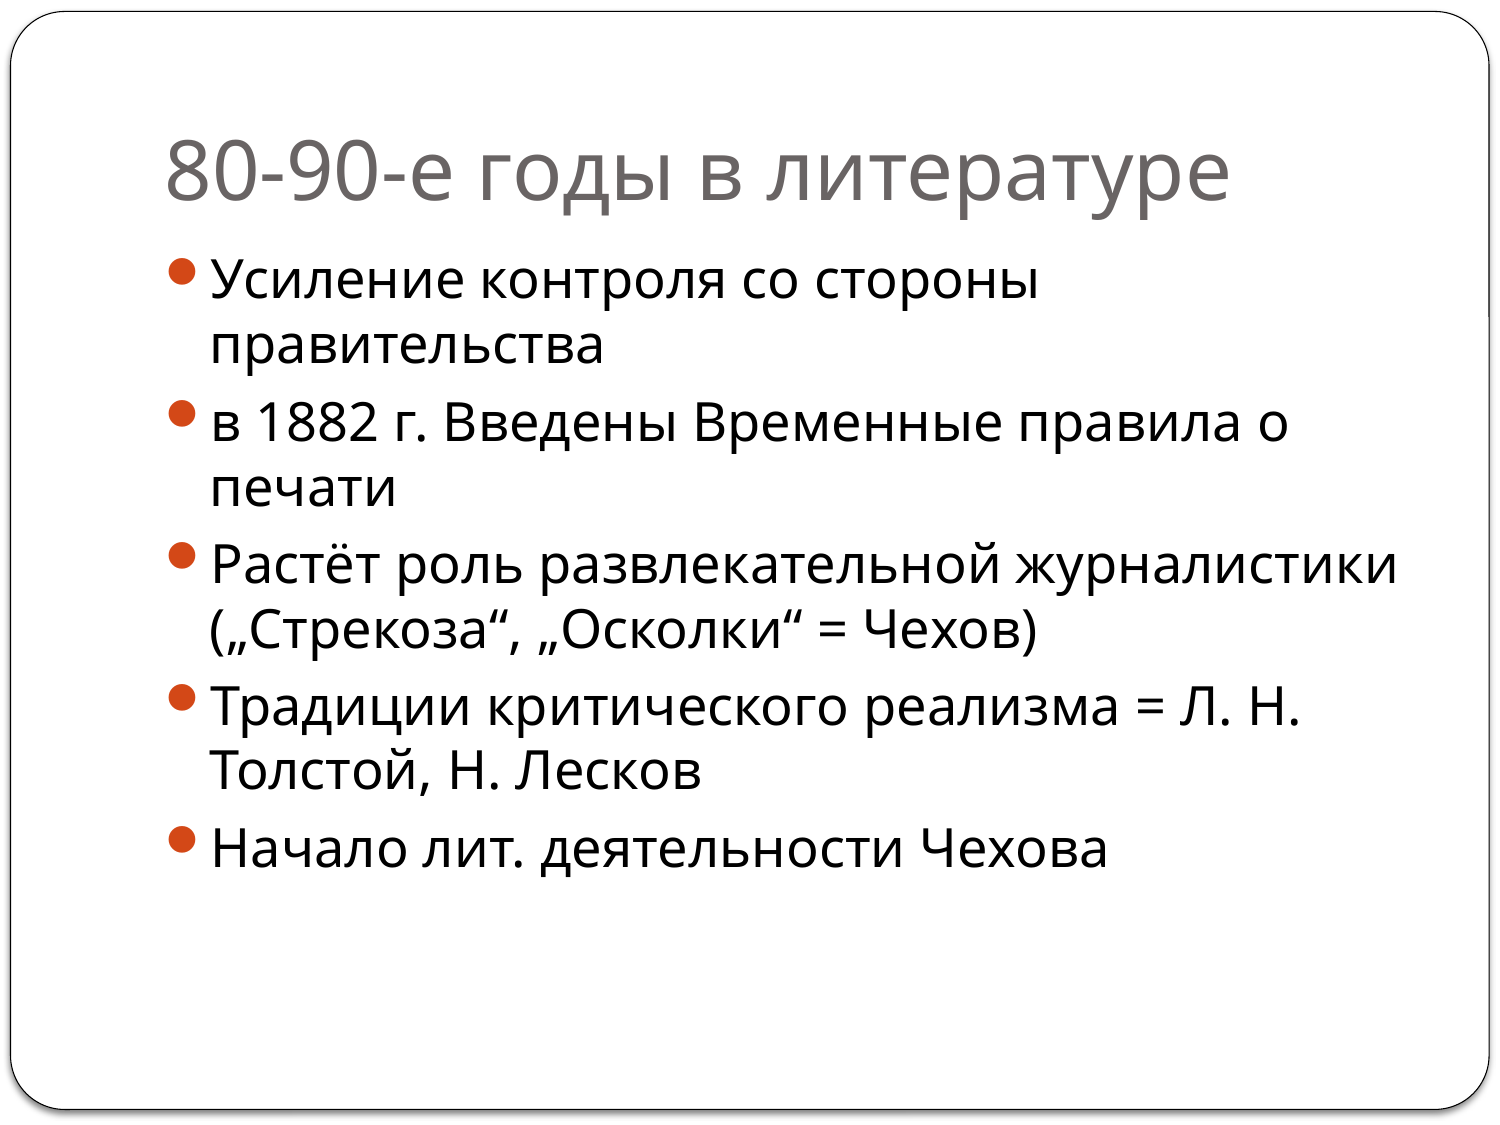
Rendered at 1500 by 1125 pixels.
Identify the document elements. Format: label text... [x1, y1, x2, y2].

title 80-90-е годы в литературе [150, 45, 1425, 233]
list Усиление контроля со стороны правительства в 1882 г. Введены Временные правила о печати Растёт роль развлекательной журналистики („Стрекоза“, „Осколки“ = Чехов) Традиции критического реализма = Л. Н. Толстой, Н. Лесков Начало лит. деятельности Чехова [150, 237, 1425, 988]
